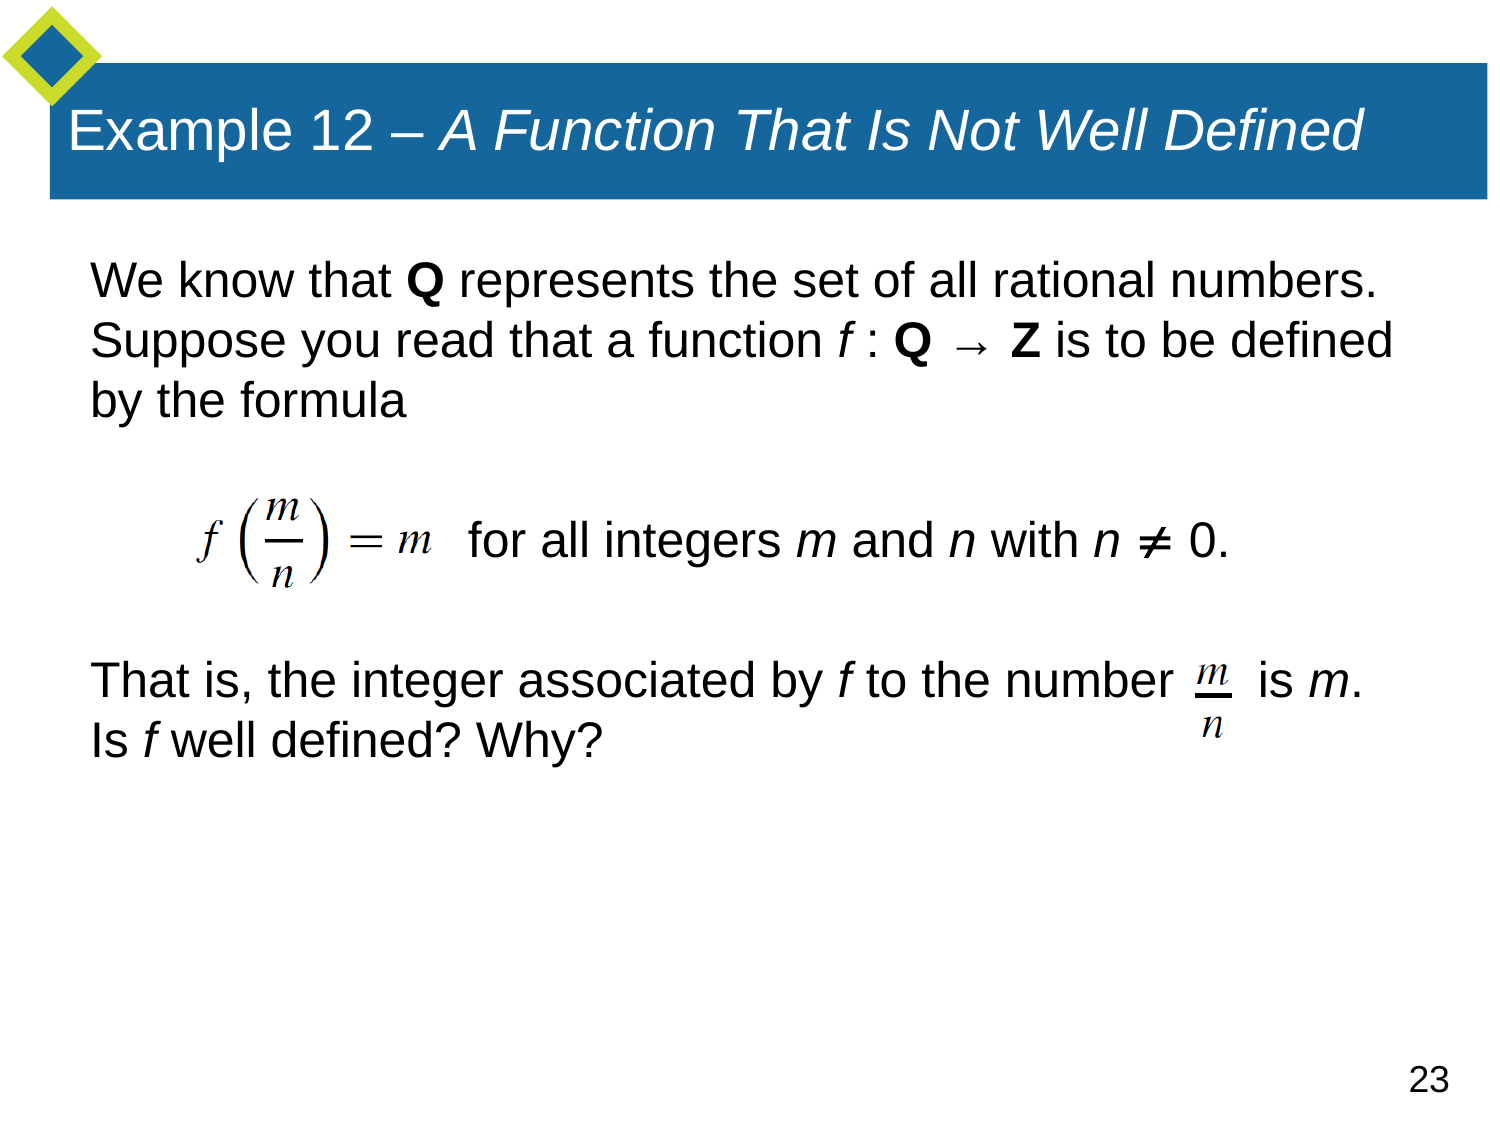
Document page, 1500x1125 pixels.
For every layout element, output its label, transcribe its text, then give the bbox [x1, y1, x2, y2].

picture [1187, 650, 1239, 751]
picture [165, 462, 451, 616]
list We know that Q represents the set of all rational numbers. Suppose you read that a function f : Q → Z is to be defined by the formula for all integers m and n with n  0. That is, the integer associated by f to the number is m. Is f well defined? Why? [75, 239, 1425, 1103]
title Example 12 – A Function That Is Not Well Defined [52, 33, 1403, 221]
